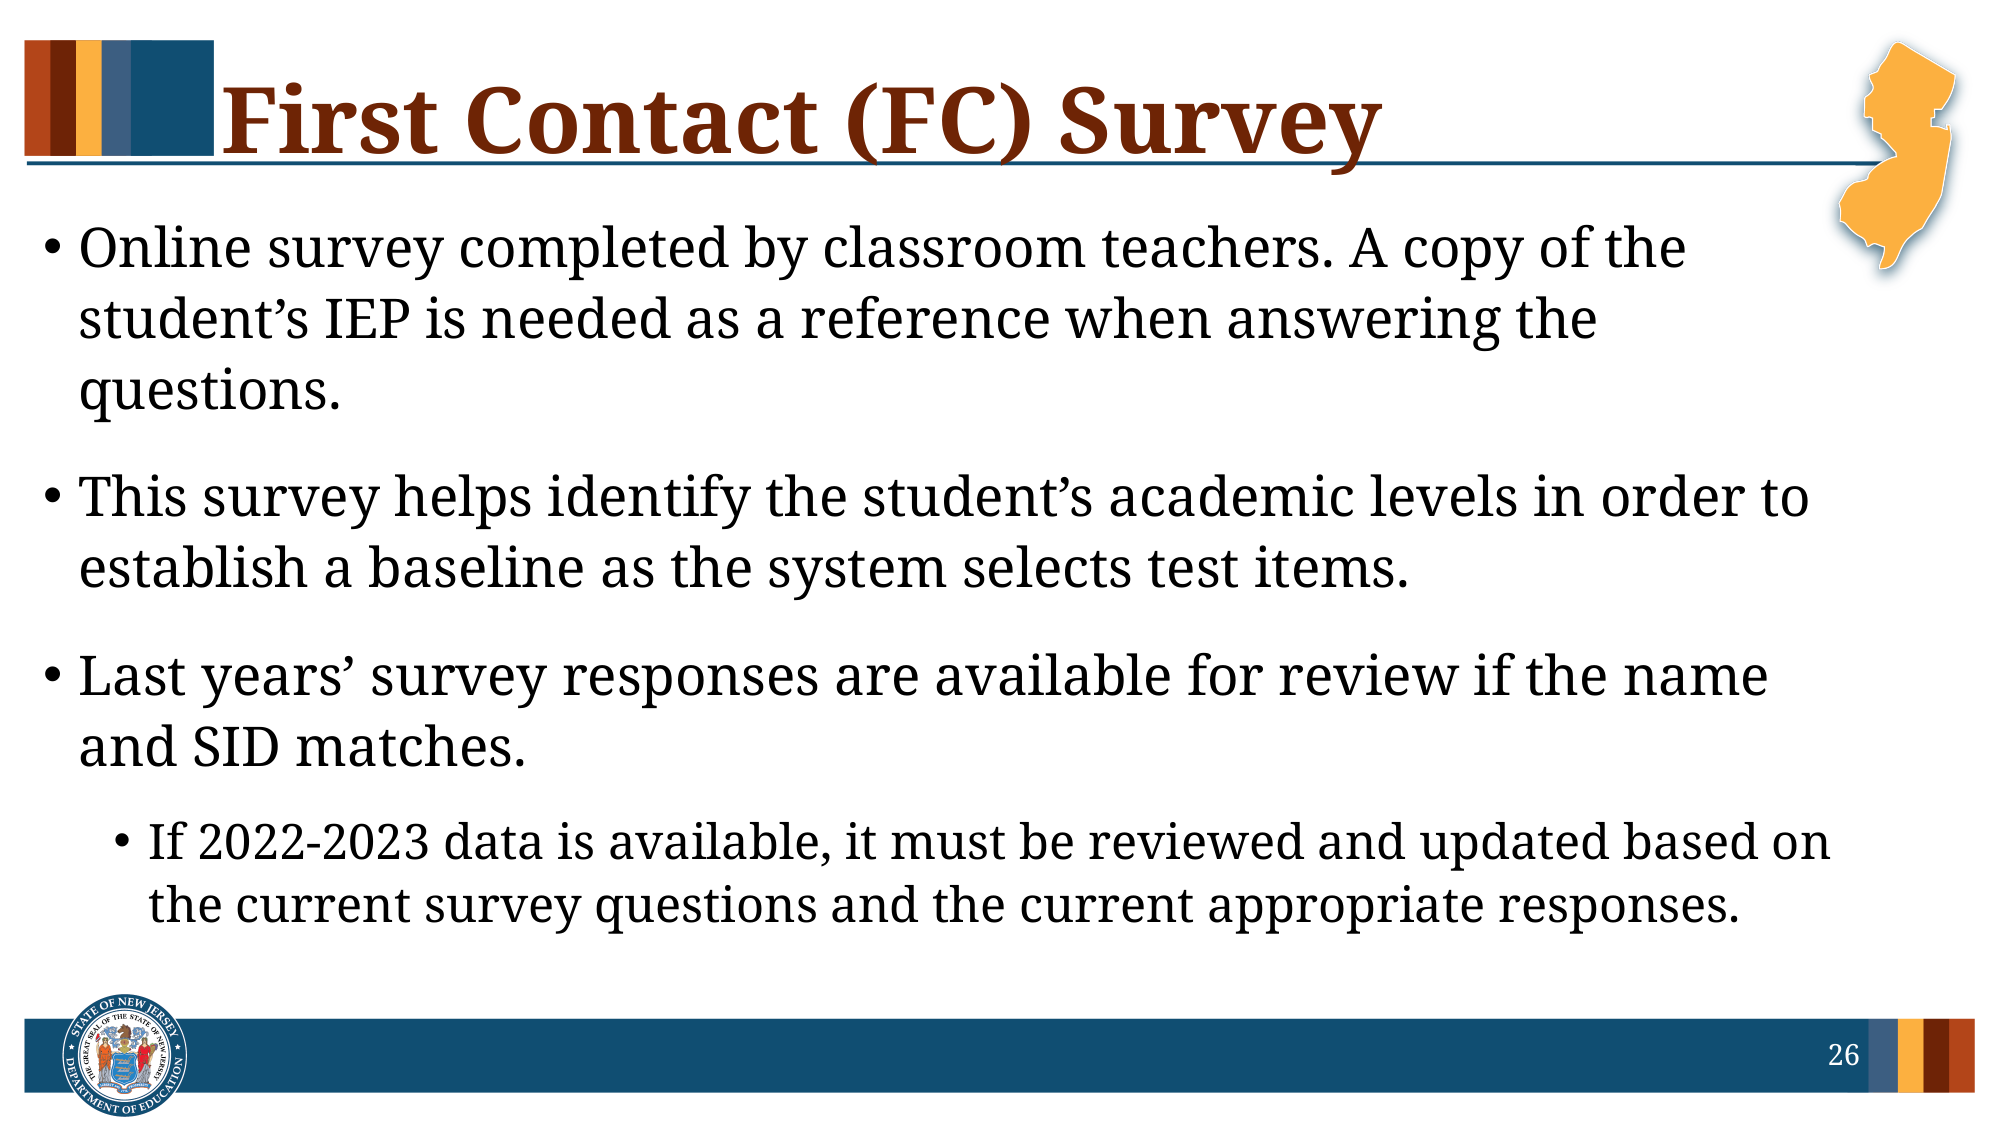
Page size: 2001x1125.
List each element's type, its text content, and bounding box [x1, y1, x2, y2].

picture [24, 992, 1975, 1119]
picture [24, 26, 1976, 295]
list Online survey completed by classroom teachers. A copy of the student’s IEP is needed as a reference when answering the questions. This survey helps identify the student’s academic levels in order to establish a baseline as the system selects test items. Last years’ survey responses are available for review if the name and SID matches. If 2022-2023 data is available, it must be reviewed and updated based on the current survey questions and the current appropriate responses. [28, 200, 1972, 989]
slide_number 26 [1425, 1026, 1876, 1087]
title First Contact (FC) Survey [206, 62, 1863, 185]
